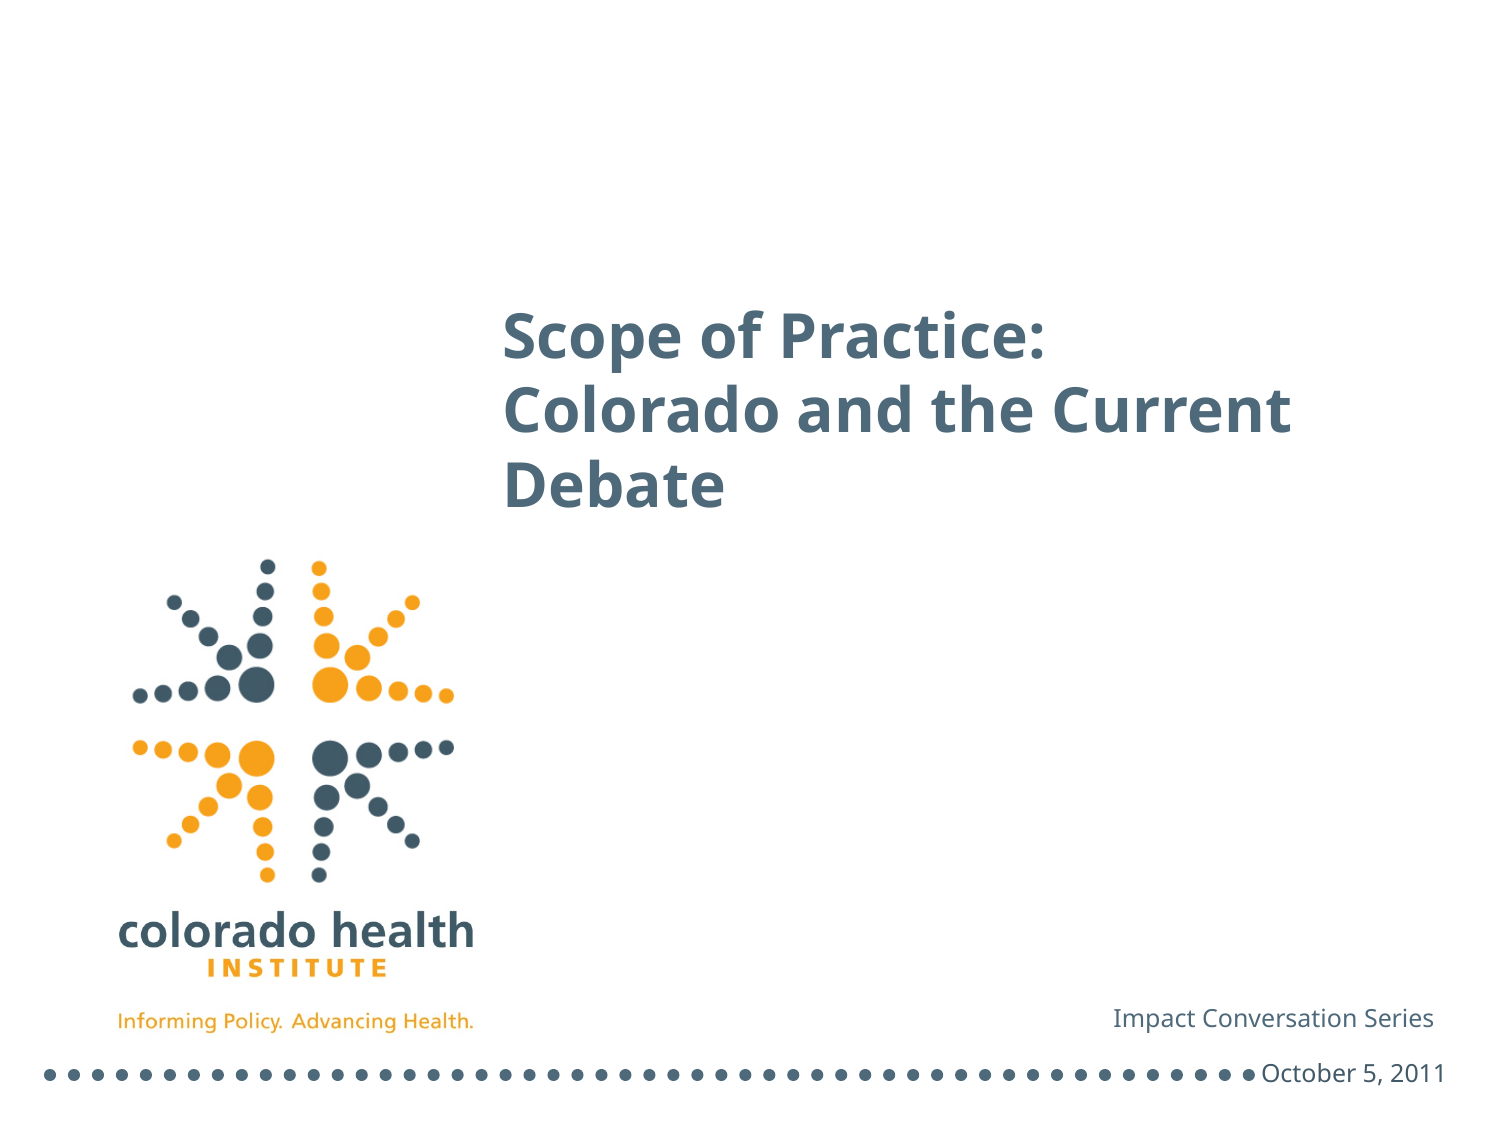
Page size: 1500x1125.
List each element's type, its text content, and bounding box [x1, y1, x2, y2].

picture [110, 537, 488, 1041]
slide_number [1112, 1042, 1463, 1103]
title Scope of Practice: Colorado and the Current Debate [487, 287, 1338, 529]
footer Impact Conversation Series [975, 987, 1450, 1048]
